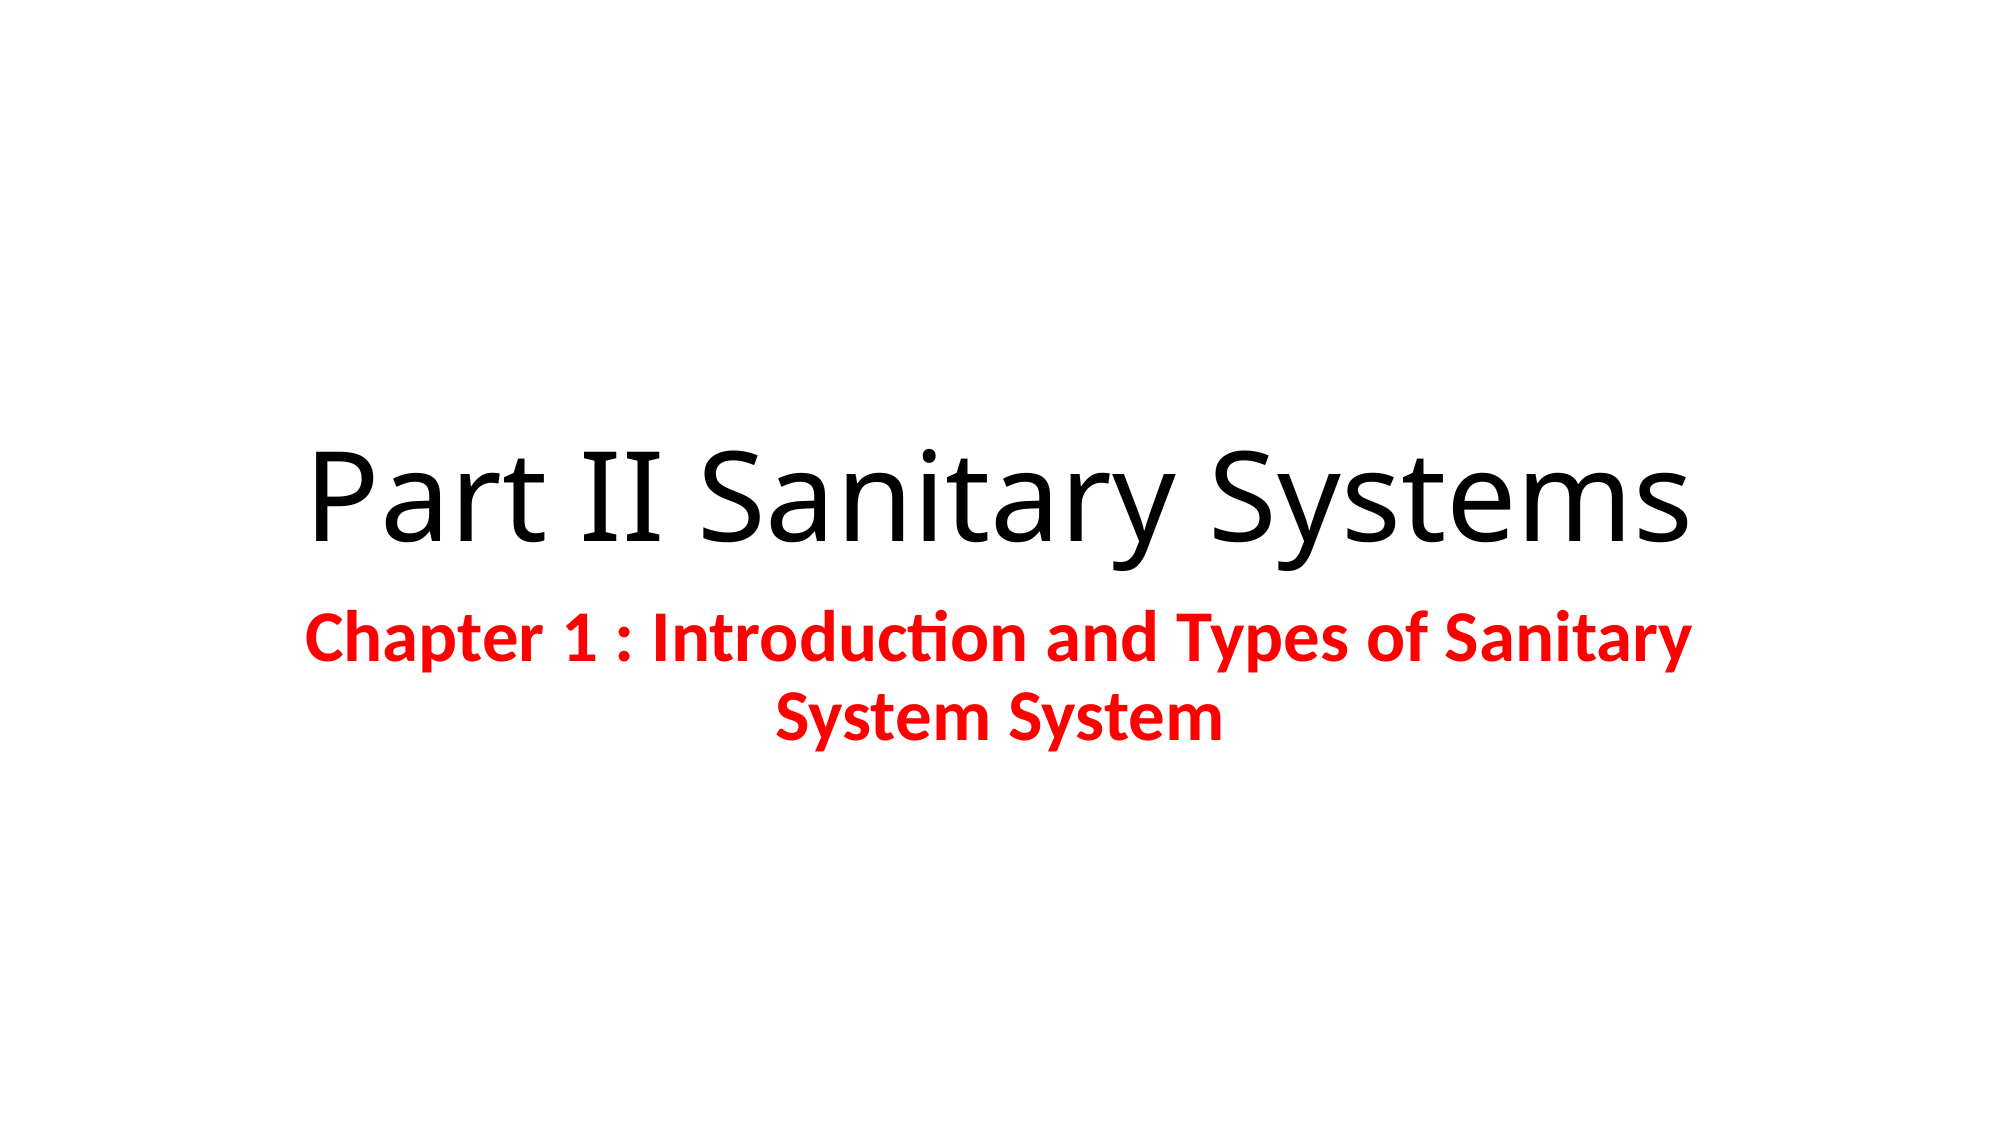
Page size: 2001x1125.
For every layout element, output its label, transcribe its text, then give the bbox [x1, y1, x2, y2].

title Part II Sanitary Systems [249, 184, 1750, 576]
subtitle Chapter 1 : Introduction and Types of Sanitary System System [249, 590, 1750, 863]
